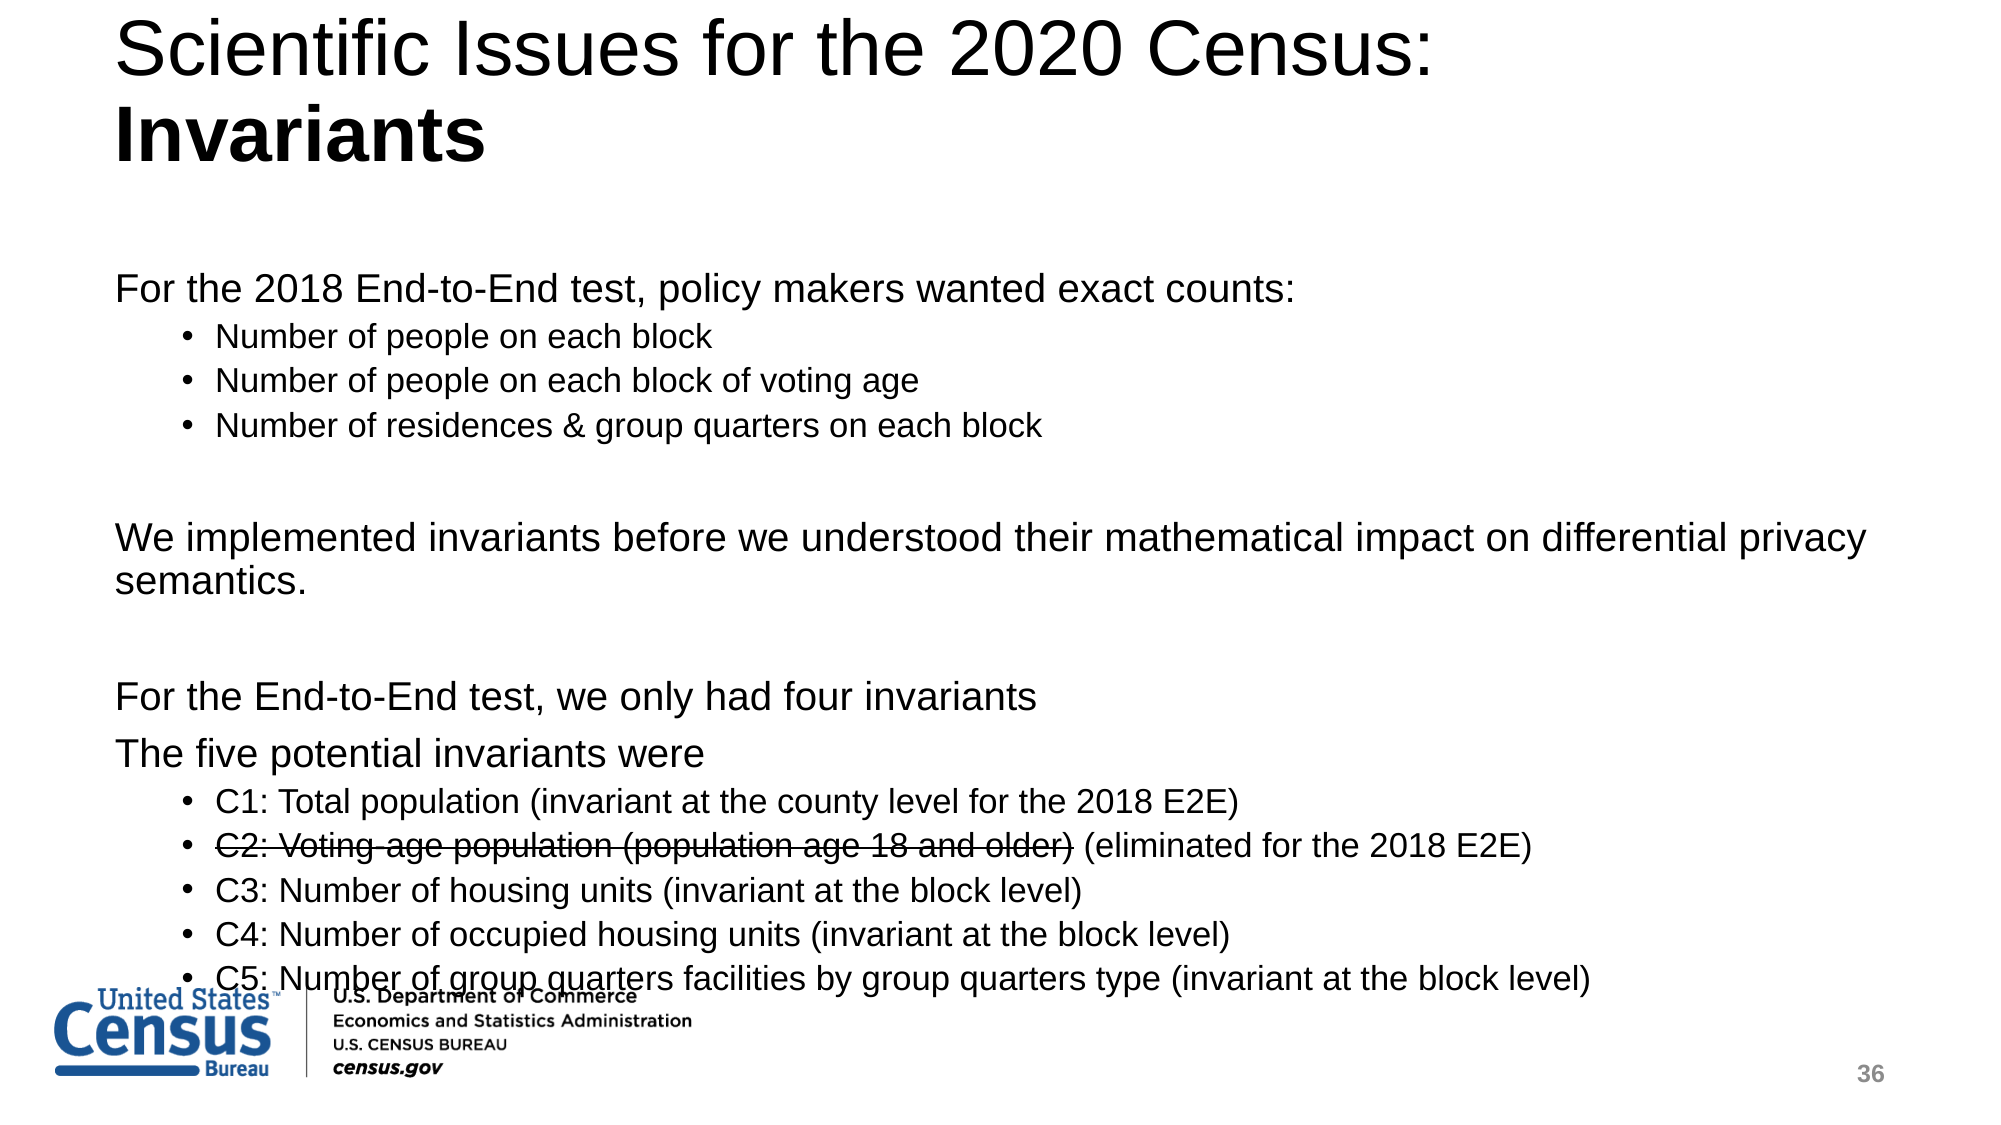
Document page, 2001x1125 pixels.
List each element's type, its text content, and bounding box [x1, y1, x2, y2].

slide_number 36 [1449, 1042, 1900, 1103]
list For the 2018 End-to-End test, policy makers wanted exact counts: Number of people on each block Number of people on each block of voting age Number of residences & group quarters on each block We implemented invariants before we understood their mathematical impact on differential privacy semantics. For the End-to-End test, we only had four invariants The five potential invariants were C1: Total population (invariant at the county level for the 2018 E2E) C2: Voting-age population (population age 18 and older) (eliminated for the 2018 E2E) C3: Number of housing units (invariant at the block level) C4: Number of occupied housing units (invariant at the block level) C5: Number of group quarters facilities by group quarters type (invariant at the block level) [99, 260, 1900, 1014]
picture [54, 986, 692, 1078]
title Scientific Issues for the 2020 Census: Invariants [99, 0, 1900, 186]
